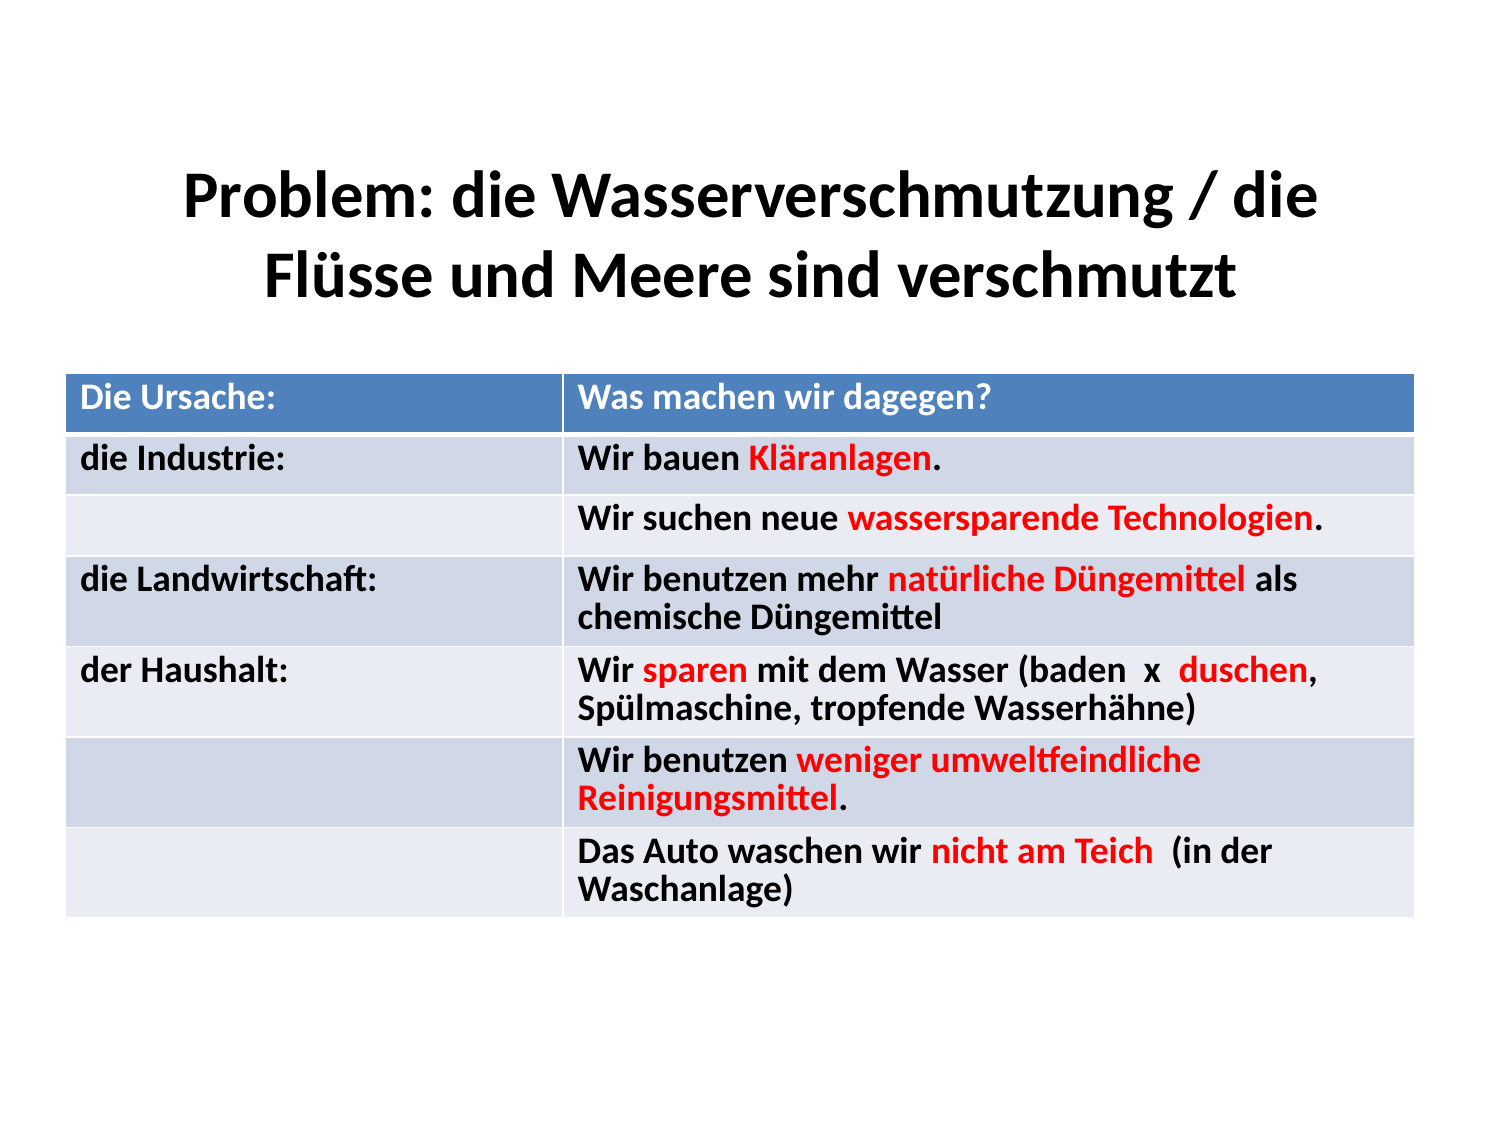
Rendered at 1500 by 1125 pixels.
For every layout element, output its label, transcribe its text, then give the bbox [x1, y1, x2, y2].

table_cell Wir benutzen mehr natürliche Düngemittel als chemische Düngemittel [564, 557, 1414, 646]
table_header Was machen wir dagegen? [564, 374, 1414, 432]
table_cell [66, 496, 562, 555]
table_cell Wir sparen mit dem Wasser (baden x duschen, Spülmaschine, tropfende Wasserhähne) [564, 647, 1414, 736]
table_cell Wir benutzen weniger umweltfeindliche Reinigungsmittel. [564, 738, 1414, 827]
table_cell die Industrie: [66, 437, 562, 494]
table_cell der Haushalt: [66, 647, 562, 736]
title Problem: die Wasserverschmutzung / die Flüsse und Meere sind verschmutzt [76, 137, 1427, 325]
table_cell Wir bauen Kläranlagen. [564, 437, 1414, 494]
table_cell [66, 828, 562, 917]
table_cell Das Auto waschen wir nicht am Teich (in der Waschanlage) [564, 828, 1414, 917]
table_cell Wir suchen neue wassersparende Technologien. [564, 496, 1414, 555]
table_cell die Landwirtschaft: [66, 557, 562, 646]
table_header Die Ursache: [66, 374, 562, 432]
table_cell [66, 738, 562, 827]
